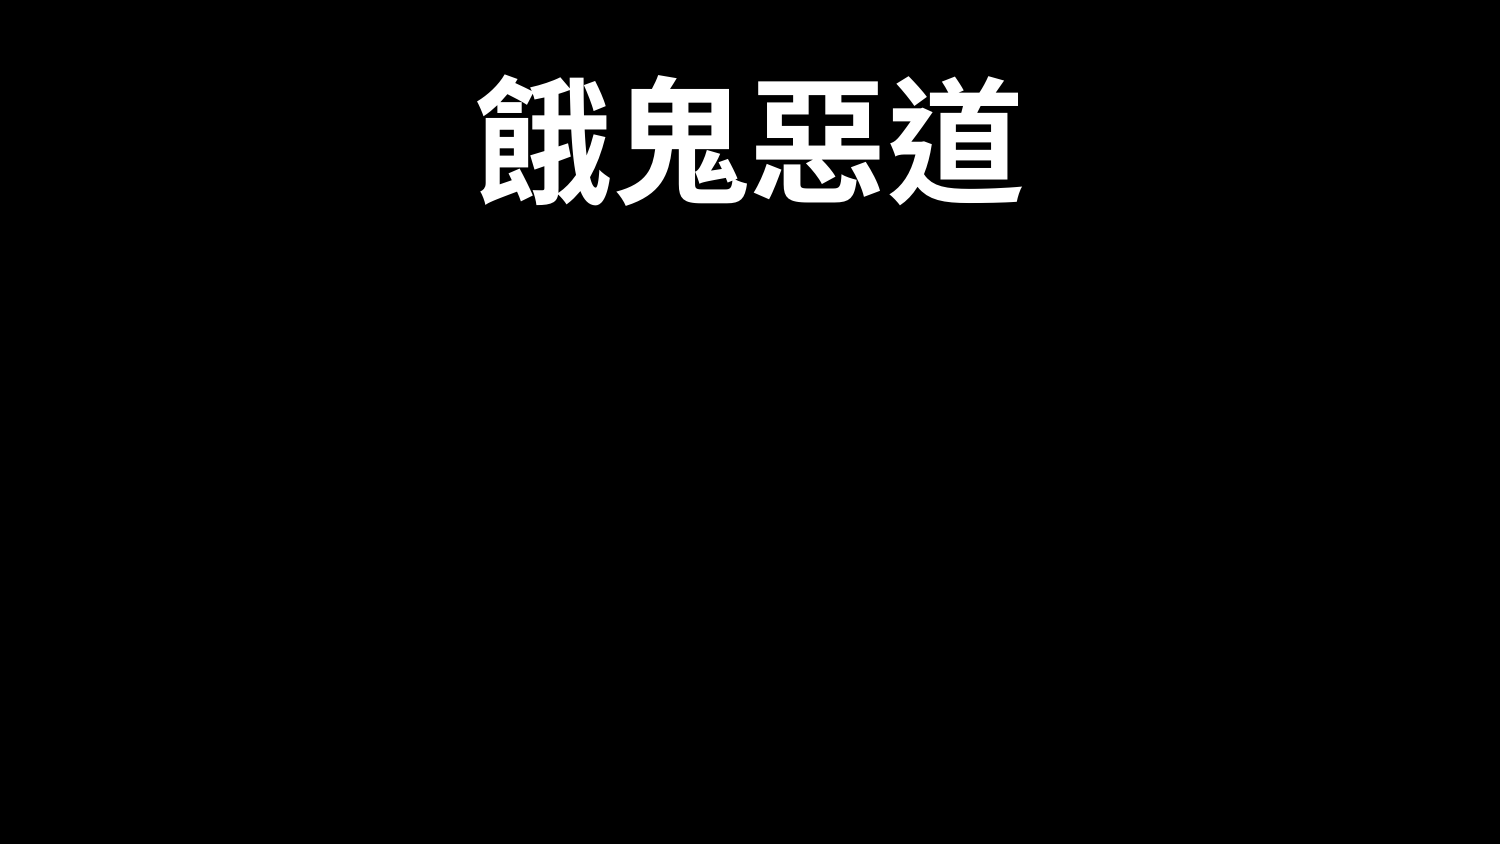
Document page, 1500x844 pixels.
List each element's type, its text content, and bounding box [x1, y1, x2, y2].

title 餓鬼惡道 [75, 68, 1425, 210]
